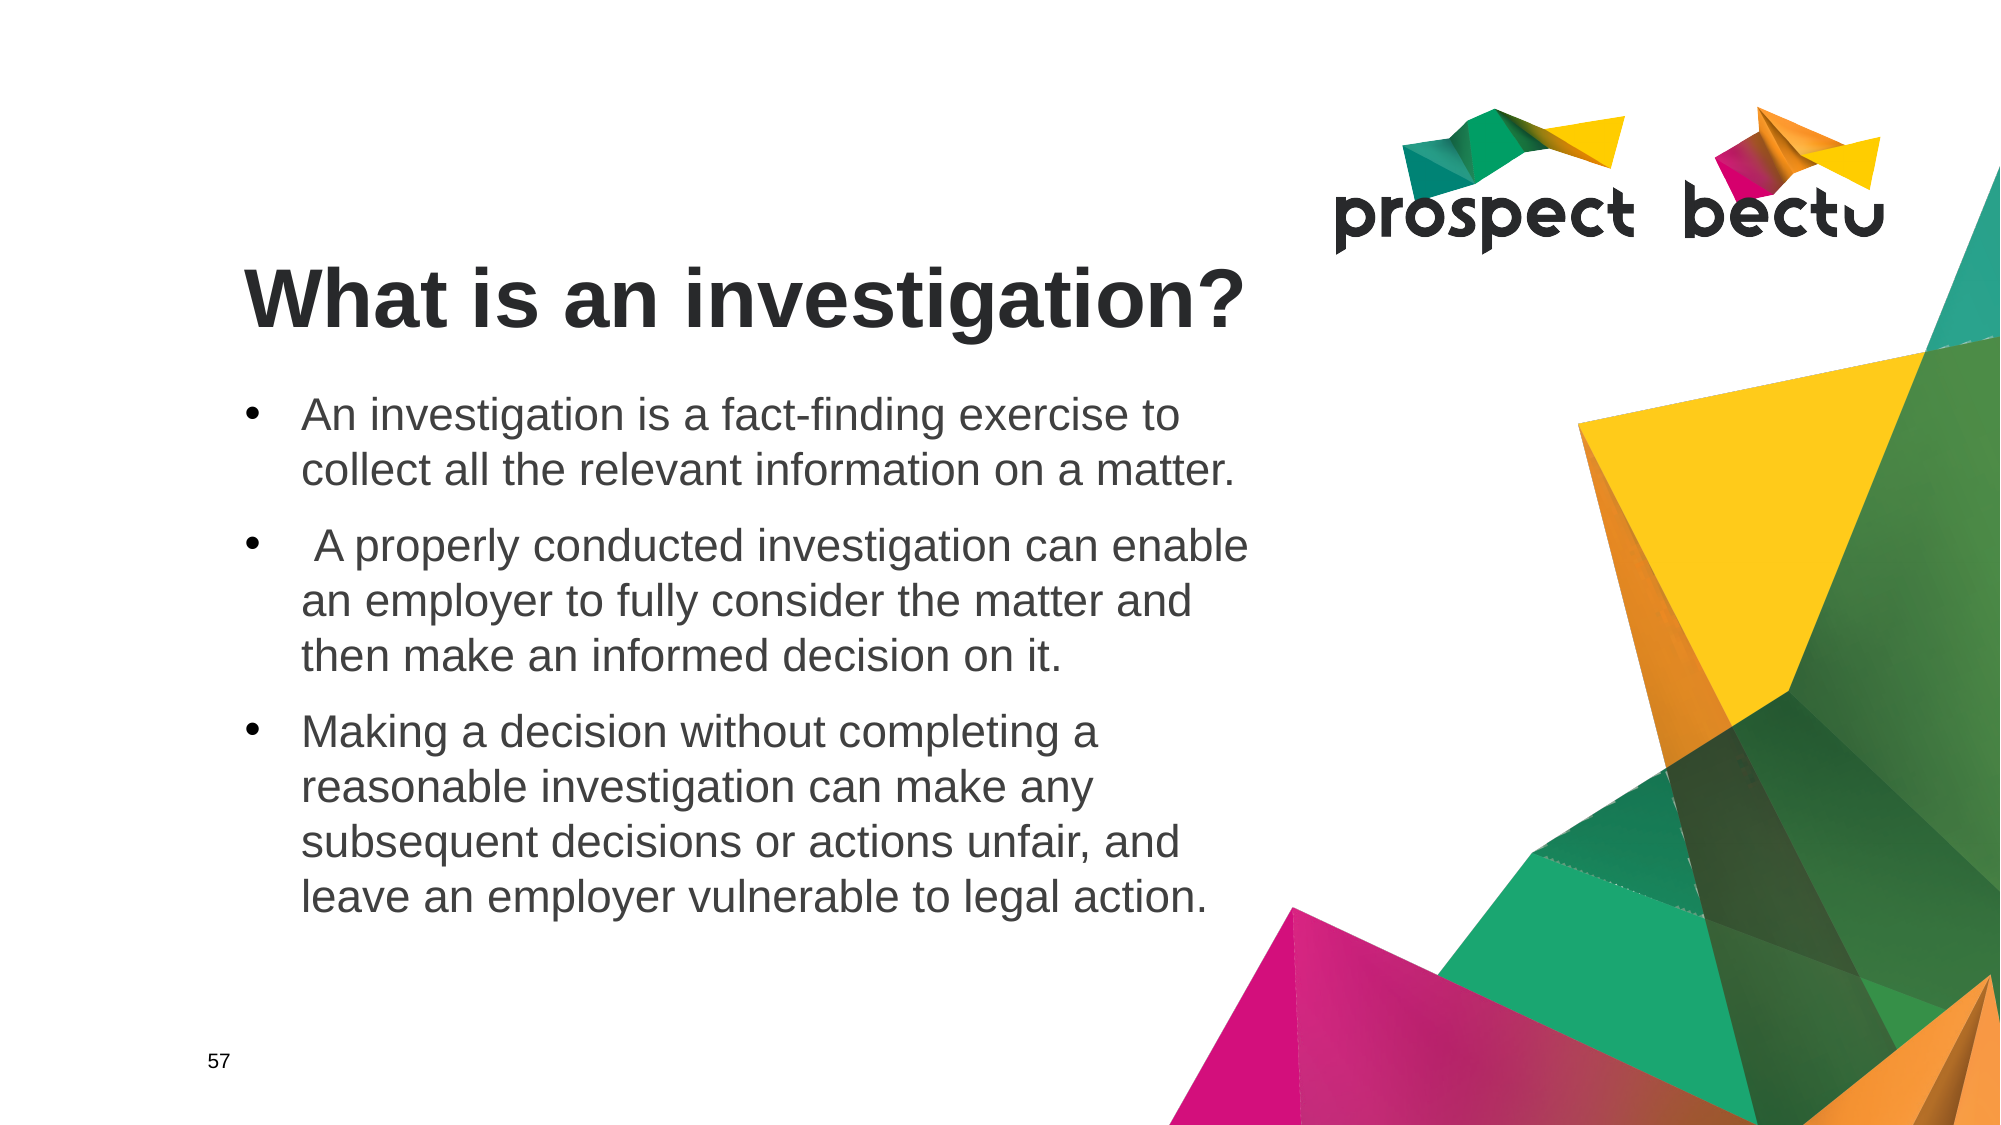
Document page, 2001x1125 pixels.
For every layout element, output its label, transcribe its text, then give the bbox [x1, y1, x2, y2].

list An investigation is a fact-finding exercise to collect all the relevant information on a matter. A properly conducted investigation can enable an employer to fully consider the matter and then make an informed decision on it. Making a decision without completing a reasonable investigation can make any subsequent decisions or actions unfair, and leave an employer vulnerable to legal action. [244, 384, 1294, 1002]
title What is an investigation? [244, 146, 1516, 345]
picture [1169, 0, 2000, 1125]
